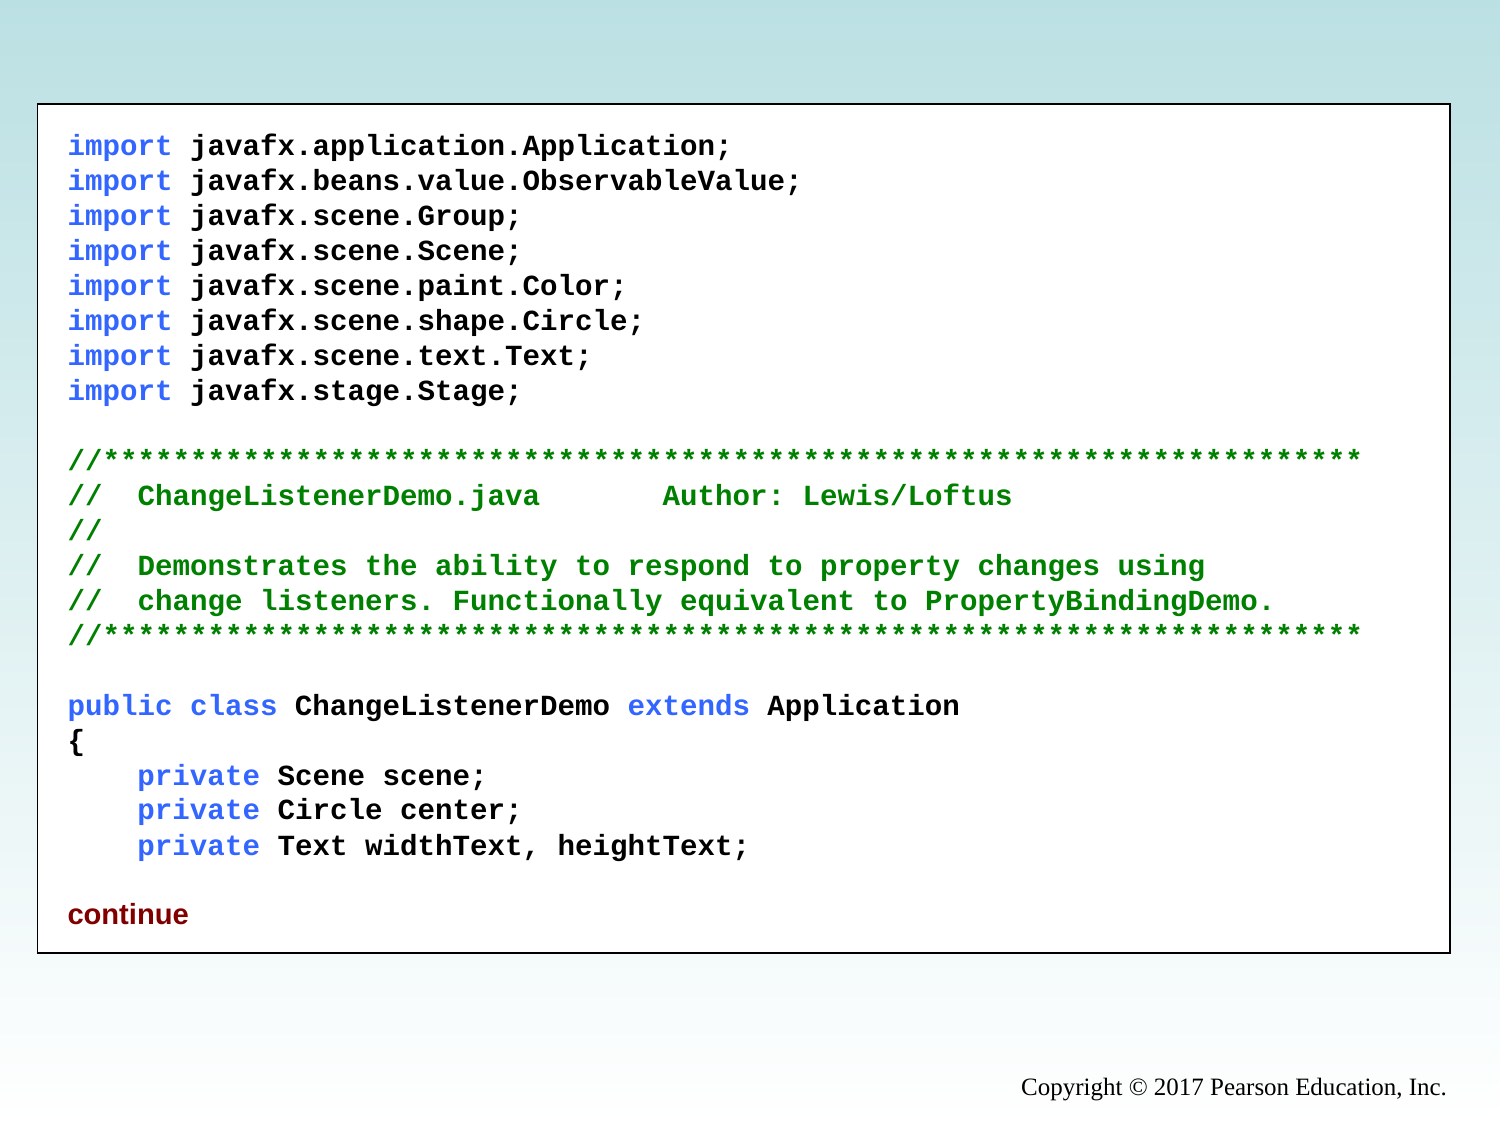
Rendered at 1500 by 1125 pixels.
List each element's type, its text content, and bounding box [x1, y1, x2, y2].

footer Copyright © 2017 Pearson Education, Inc. [549, 1062, 1463, 1114]
text_box import javafx.application.Application; import javafx.beans.value.ObservableValue; import javafx.scene.Group; import javafx.scene.Scene; import javafx.scene.paint.Color; import javafx.scene.shape.Circle; import javafx.scene.text.Text; import javafx.stage.Stage; //************************************************************************ // ChangeListenerDemo.java Author: Lewis/Loftus // // Demonstrates the ability to respond to property changes using // change listeners. Functionally equivalent to PropertyBindingDemo. //************************************************************************ public class ChangeListenerDemo extends Application { private Scene scene; private Circle center; private Text widthText, heightText; continue [37, 104, 1450, 954]
